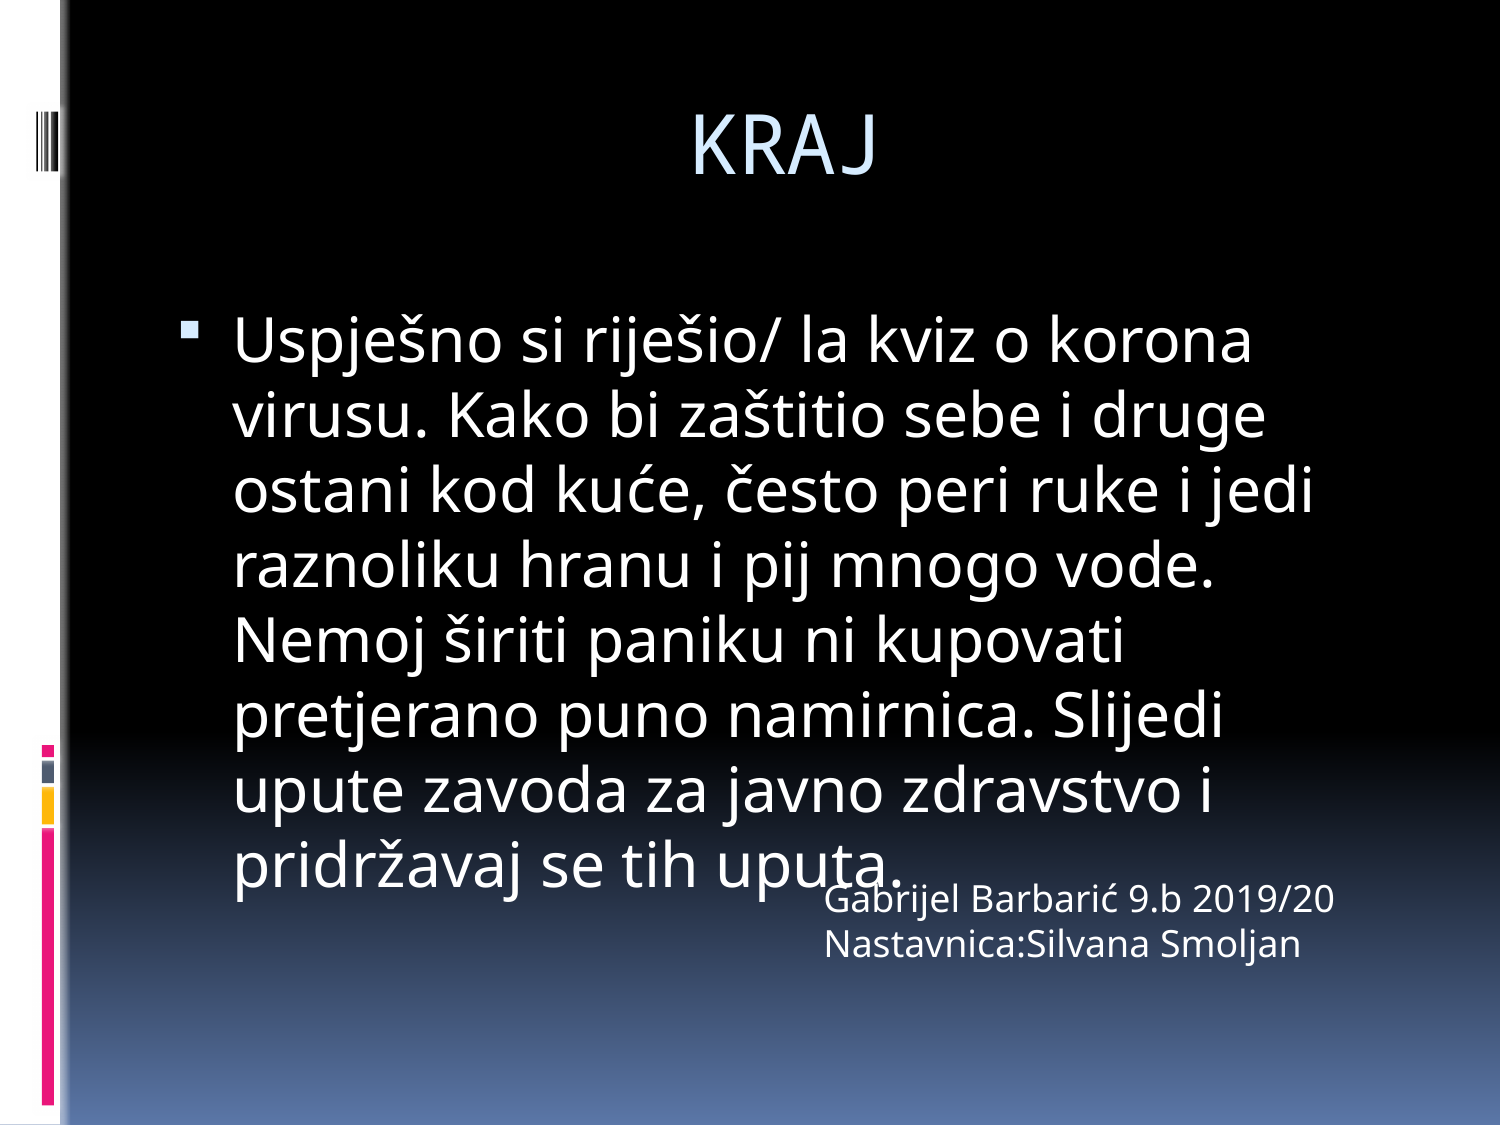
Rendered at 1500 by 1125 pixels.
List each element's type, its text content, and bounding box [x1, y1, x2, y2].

text_box Gabrijel Barbarić 9.b 2019/20 Nastavnica:Silvana Smoljan [808, 867, 1418, 972]
list Uspješno si riješio/ la kviz o korona virusu. Kako bi zaštitio sebe i druge ostani kod kuće, često peri ruke i jedi raznoliku hranu i pij mnogo vode. Nemoj širiti paniku ni kupovati pretjerano puno namirnica. Slijedi upute zavoda za javno zdravstvo i pridržavaj se tih uputa. [150, 292, 1425, 1043]
title KRAJ [150, 83, 1425, 234]
